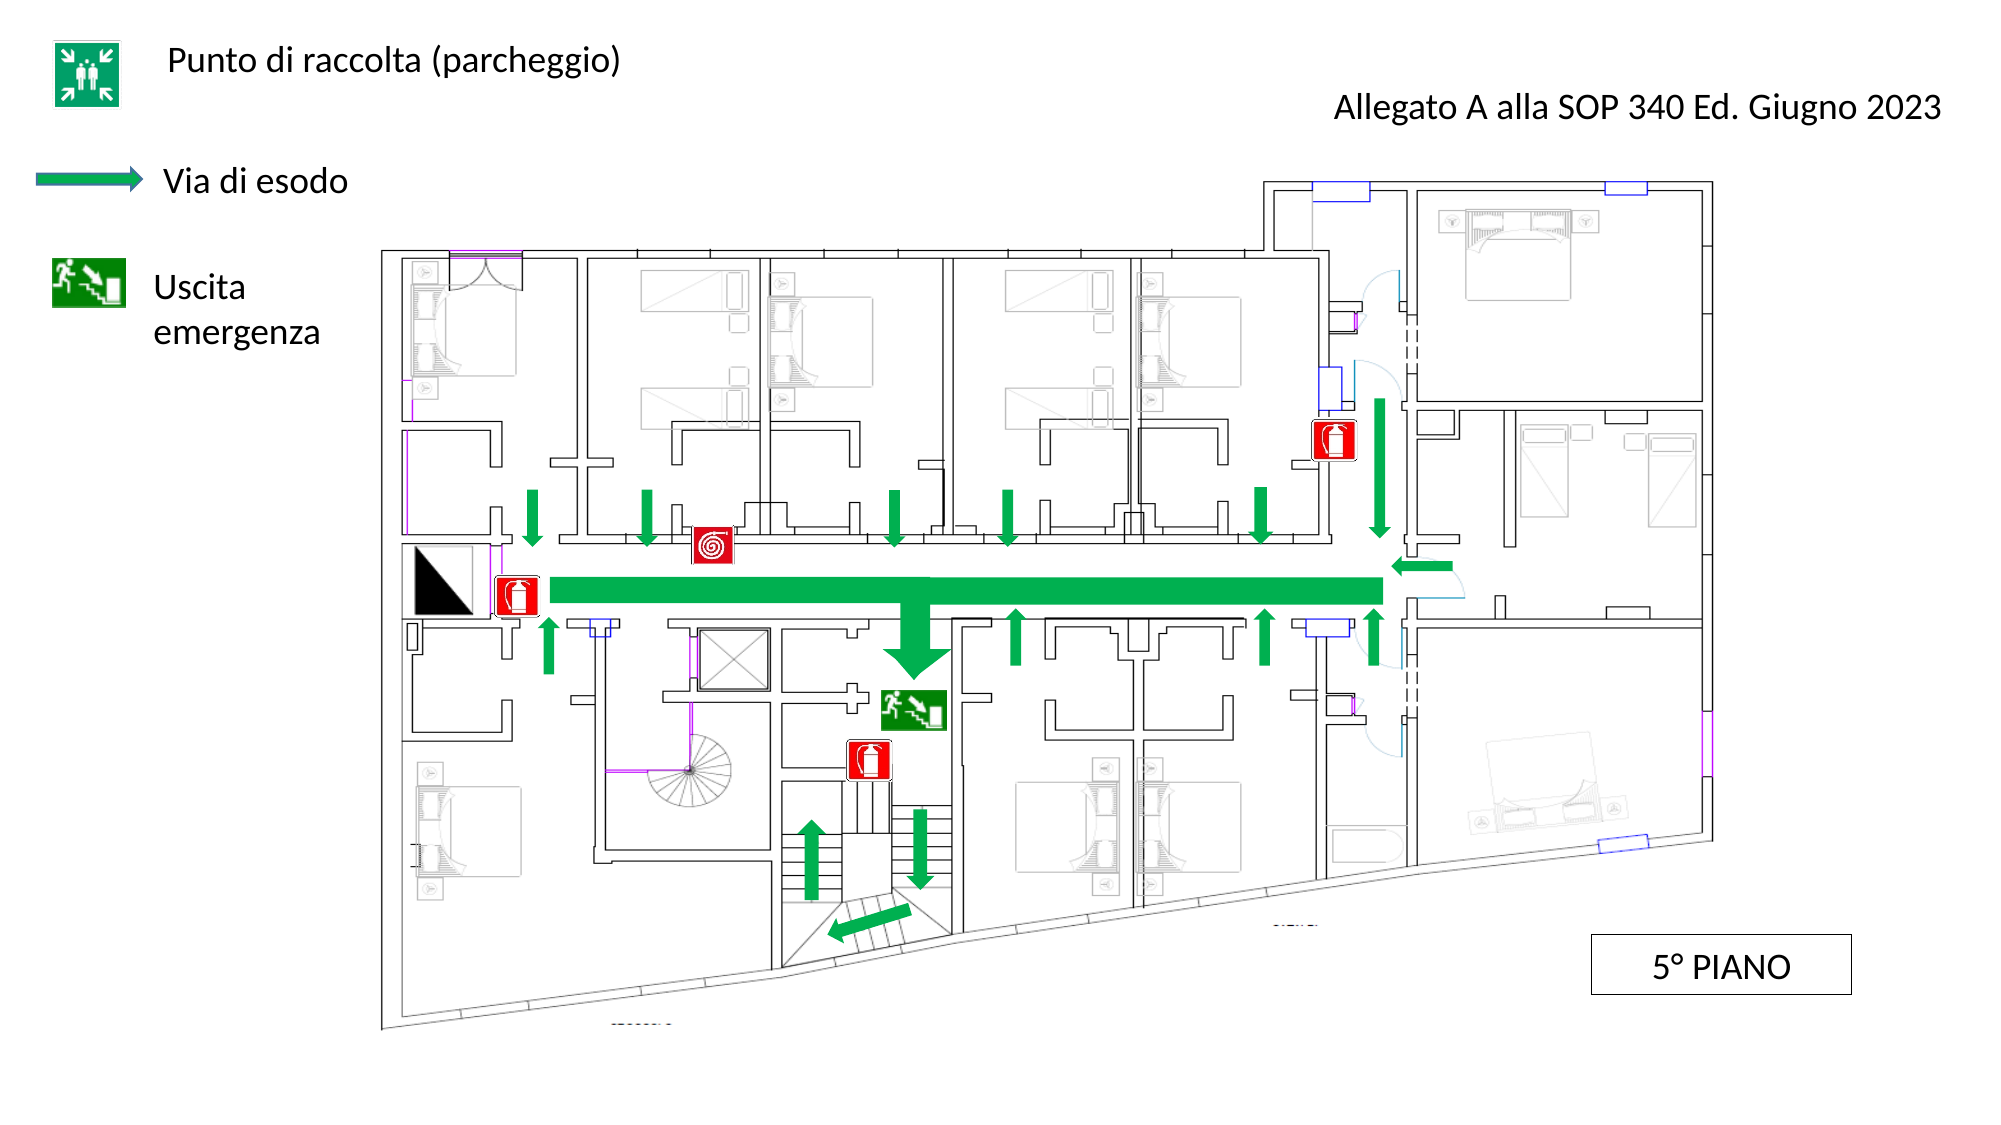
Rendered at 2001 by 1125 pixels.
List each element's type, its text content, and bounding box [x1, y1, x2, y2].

text_box Punto di raccolta (parcheggio) [152, 28, 711, 88]
text_box 5° PIANO [1767, 934, 1852, 995]
picture [52, 40, 122, 110]
picture [52, 258, 126, 308]
text_box Allegato A alla SOP 340 Ed. Giugno 2023 [1319, 75, 1964, 135]
picture [348, 129, 1767, 1036]
text_box Via di esodo [148, 148, 348, 209]
text_box Uscita emergenza [138, 254, 348, 360]
text_box [35, 165, 144, 193]
